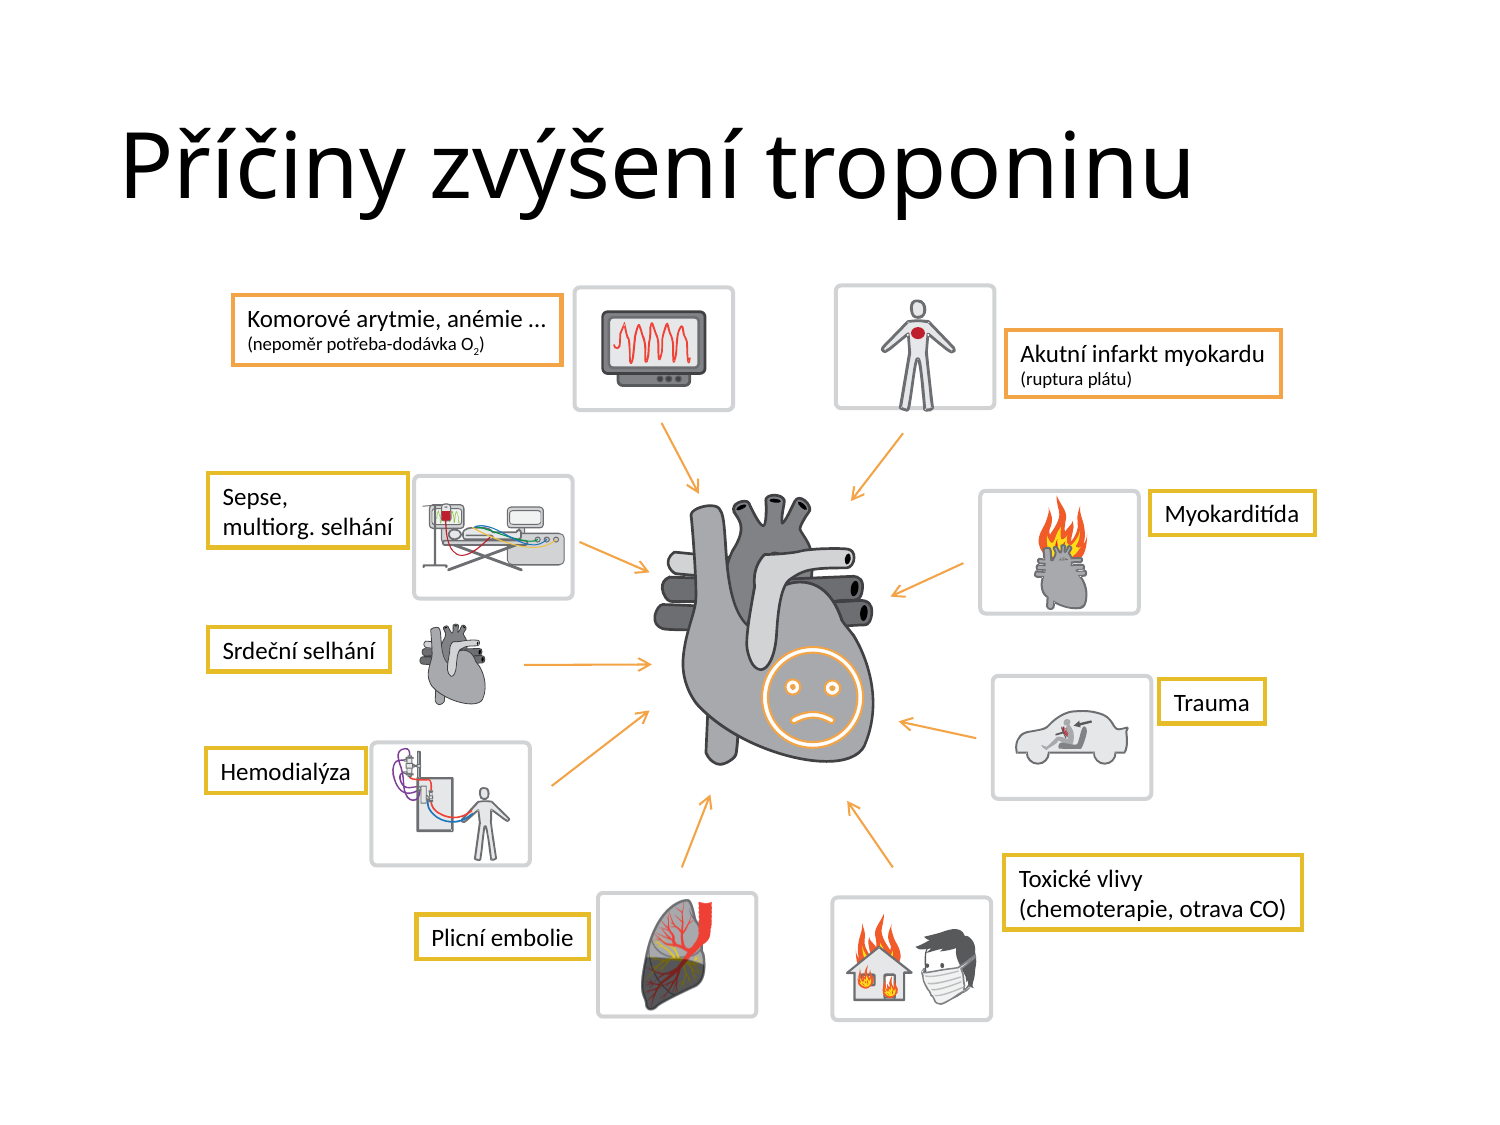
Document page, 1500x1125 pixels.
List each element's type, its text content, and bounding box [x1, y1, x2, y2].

text_box Srdeční selhání [207, 626, 391, 673]
text_box Hemodialýza [205, 747, 367, 794]
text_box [978, 488, 1141, 616]
title Příčiny zvýšení troponinu [103, 59, 1397, 278]
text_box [661, 422, 699, 494]
text_box Akutní infarkt myokardu (ruptura plátu) [1005, 329, 1282, 398]
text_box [649, 493, 889, 766]
text_box Trauma [1158, 678, 1266, 725]
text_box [412, 473, 575, 601]
text_box Myokarditída [1149, 490, 1316, 536]
text_box Plicní embolie [416, 913, 590, 960]
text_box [833, 283, 997, 412]
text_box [579, 541, 650, 573]
text_box Toxické vlivy (chemoterapie, otrava CO) [1003, 854, 1303, 931]
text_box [551, 710, 650, 786]
picture [596, 891, 759, 1019]
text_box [830, 895, 994, 1023]
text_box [847, 800, 893, 868]
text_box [898, 721, 977, 739]
text_box Komorové arytmie, anémie … (nepoměr potřeba-dodávka O2) [232, 294, 563, 366]
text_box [369, 740, 532, 868]
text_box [890, 563, 964, 597]
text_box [681, 794, 711, 868]
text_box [850, 433, 904, 502]
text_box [418, 623, 490, 706]
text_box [572, 285, 736, 413]
text_box Sepse, multiorg. selhání [207, 472, 409, 548]
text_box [761, 646, 864, 748]
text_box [990, 673, 1154, 801]
